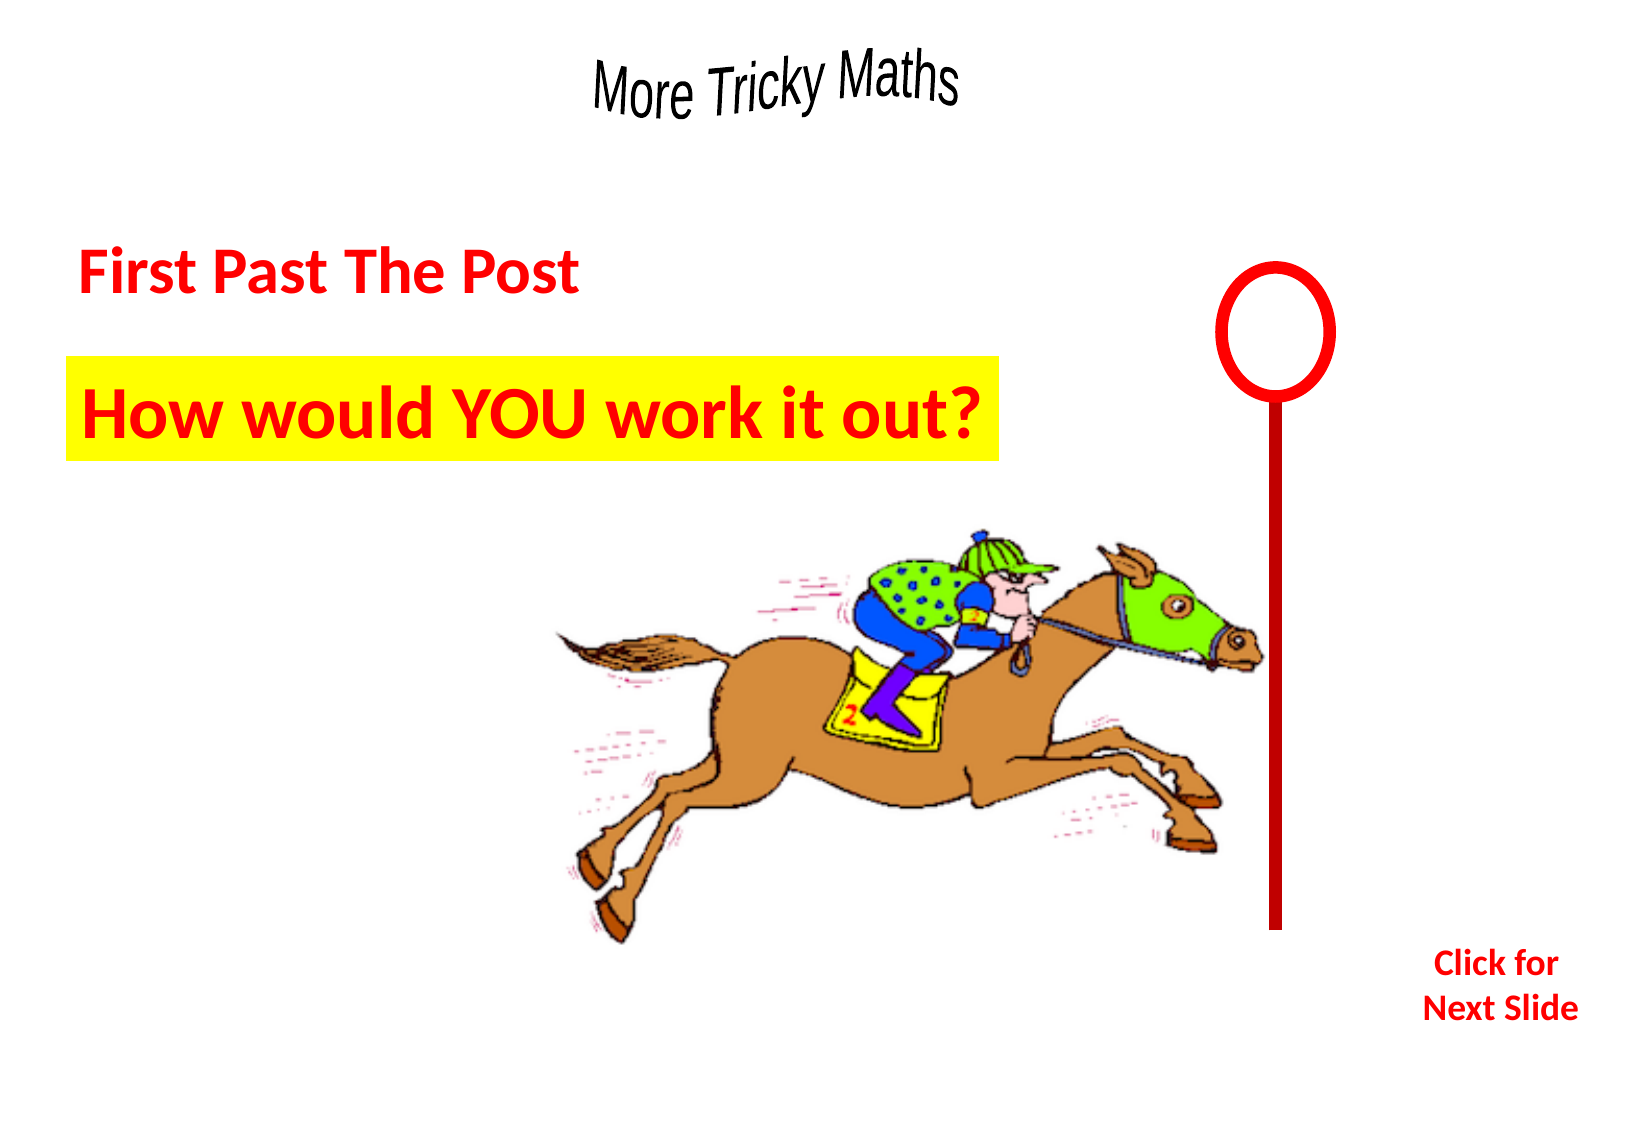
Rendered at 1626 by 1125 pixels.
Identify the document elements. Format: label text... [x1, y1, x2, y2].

text_box [1220, 266, 1331, 398]
picture [548, 490, 1278, 951]
text_box How would YOU work it out? [66, 356, 999, 461]
text_box First Past The Post [63, 219, 597, 315]
text_box Click for Next Slide [1407, 930, 1595, 1036]
